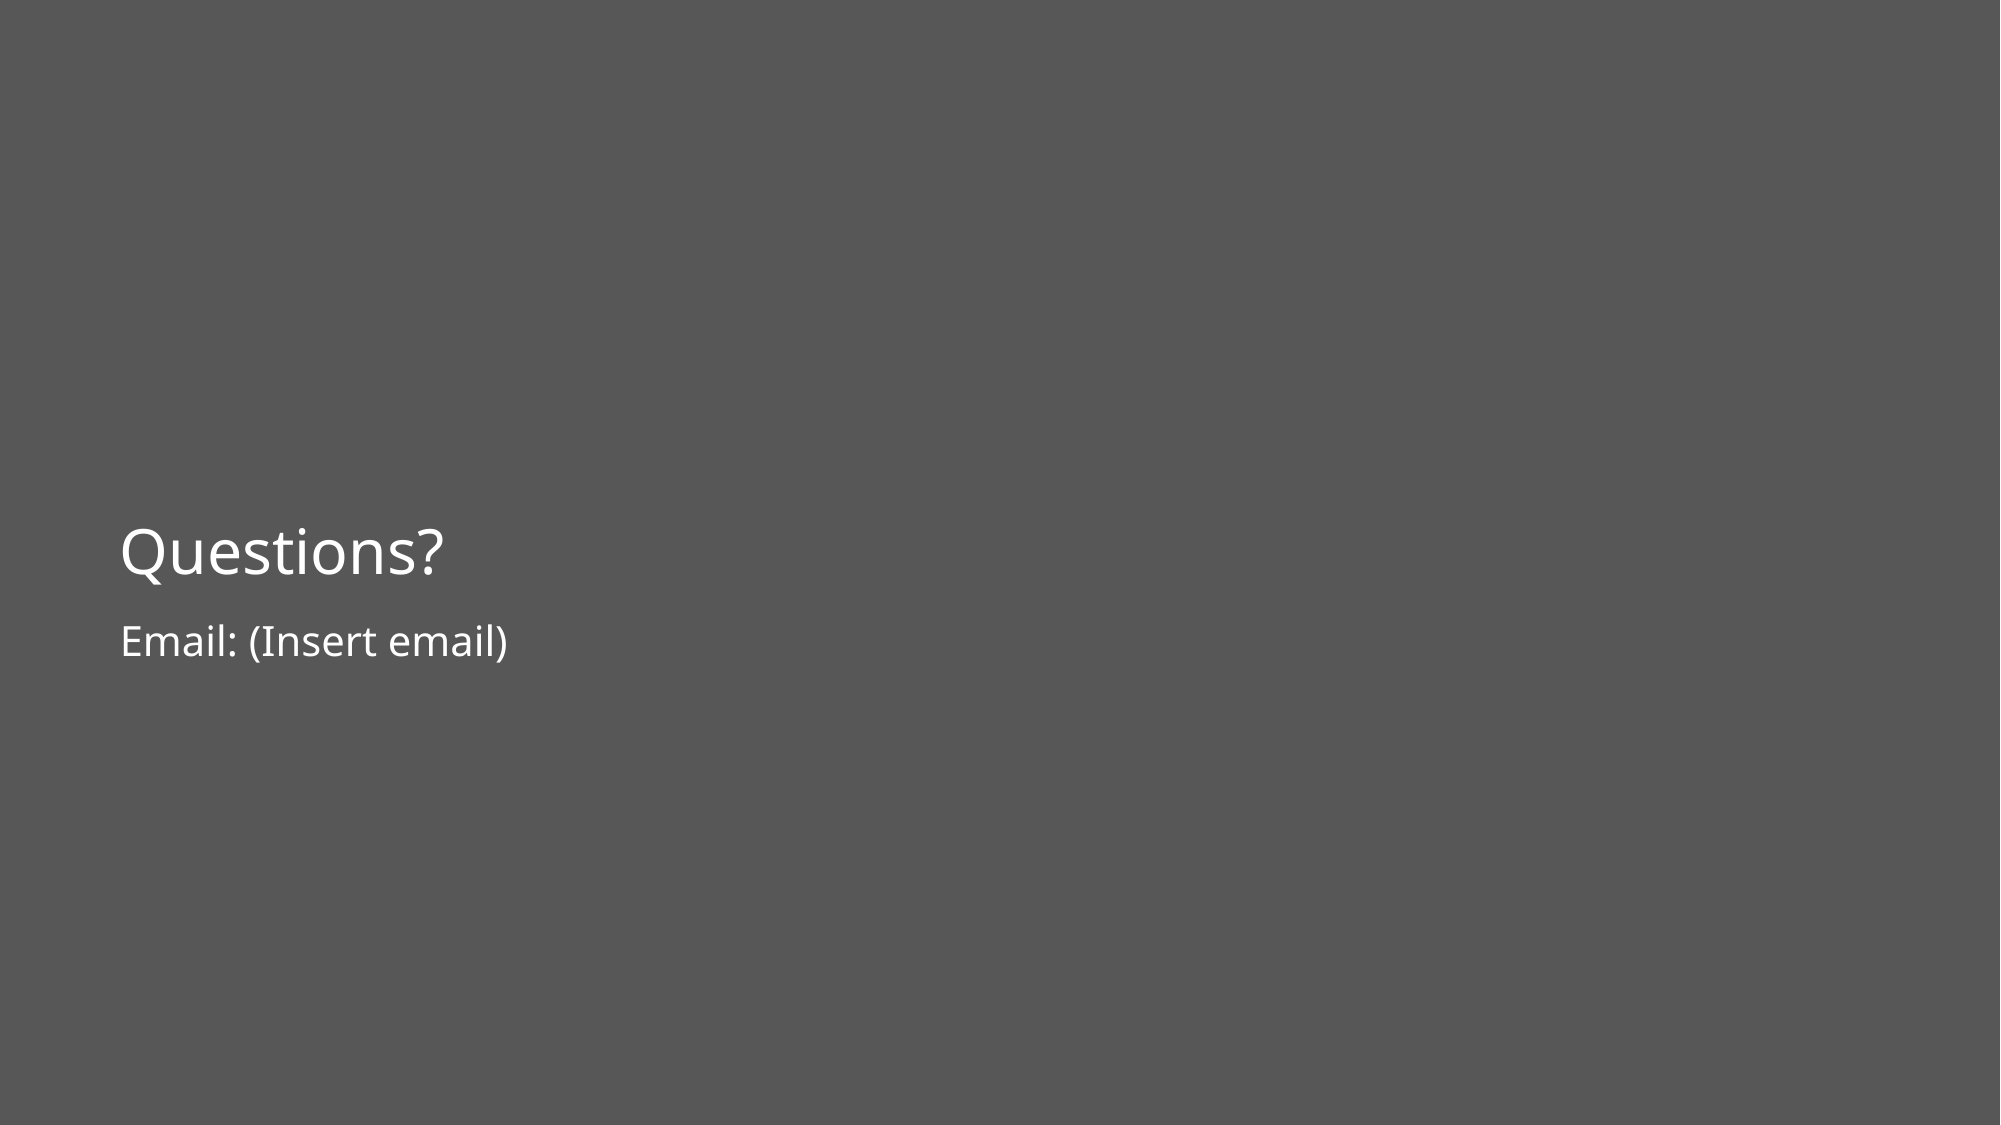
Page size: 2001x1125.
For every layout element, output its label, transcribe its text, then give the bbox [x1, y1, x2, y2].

text_box Questions? [105, 504, 1563, 595]
text_box [0, 0, 2000, 1125]
text_box Email: (Insert email) [105, 607, 1563, 672]
